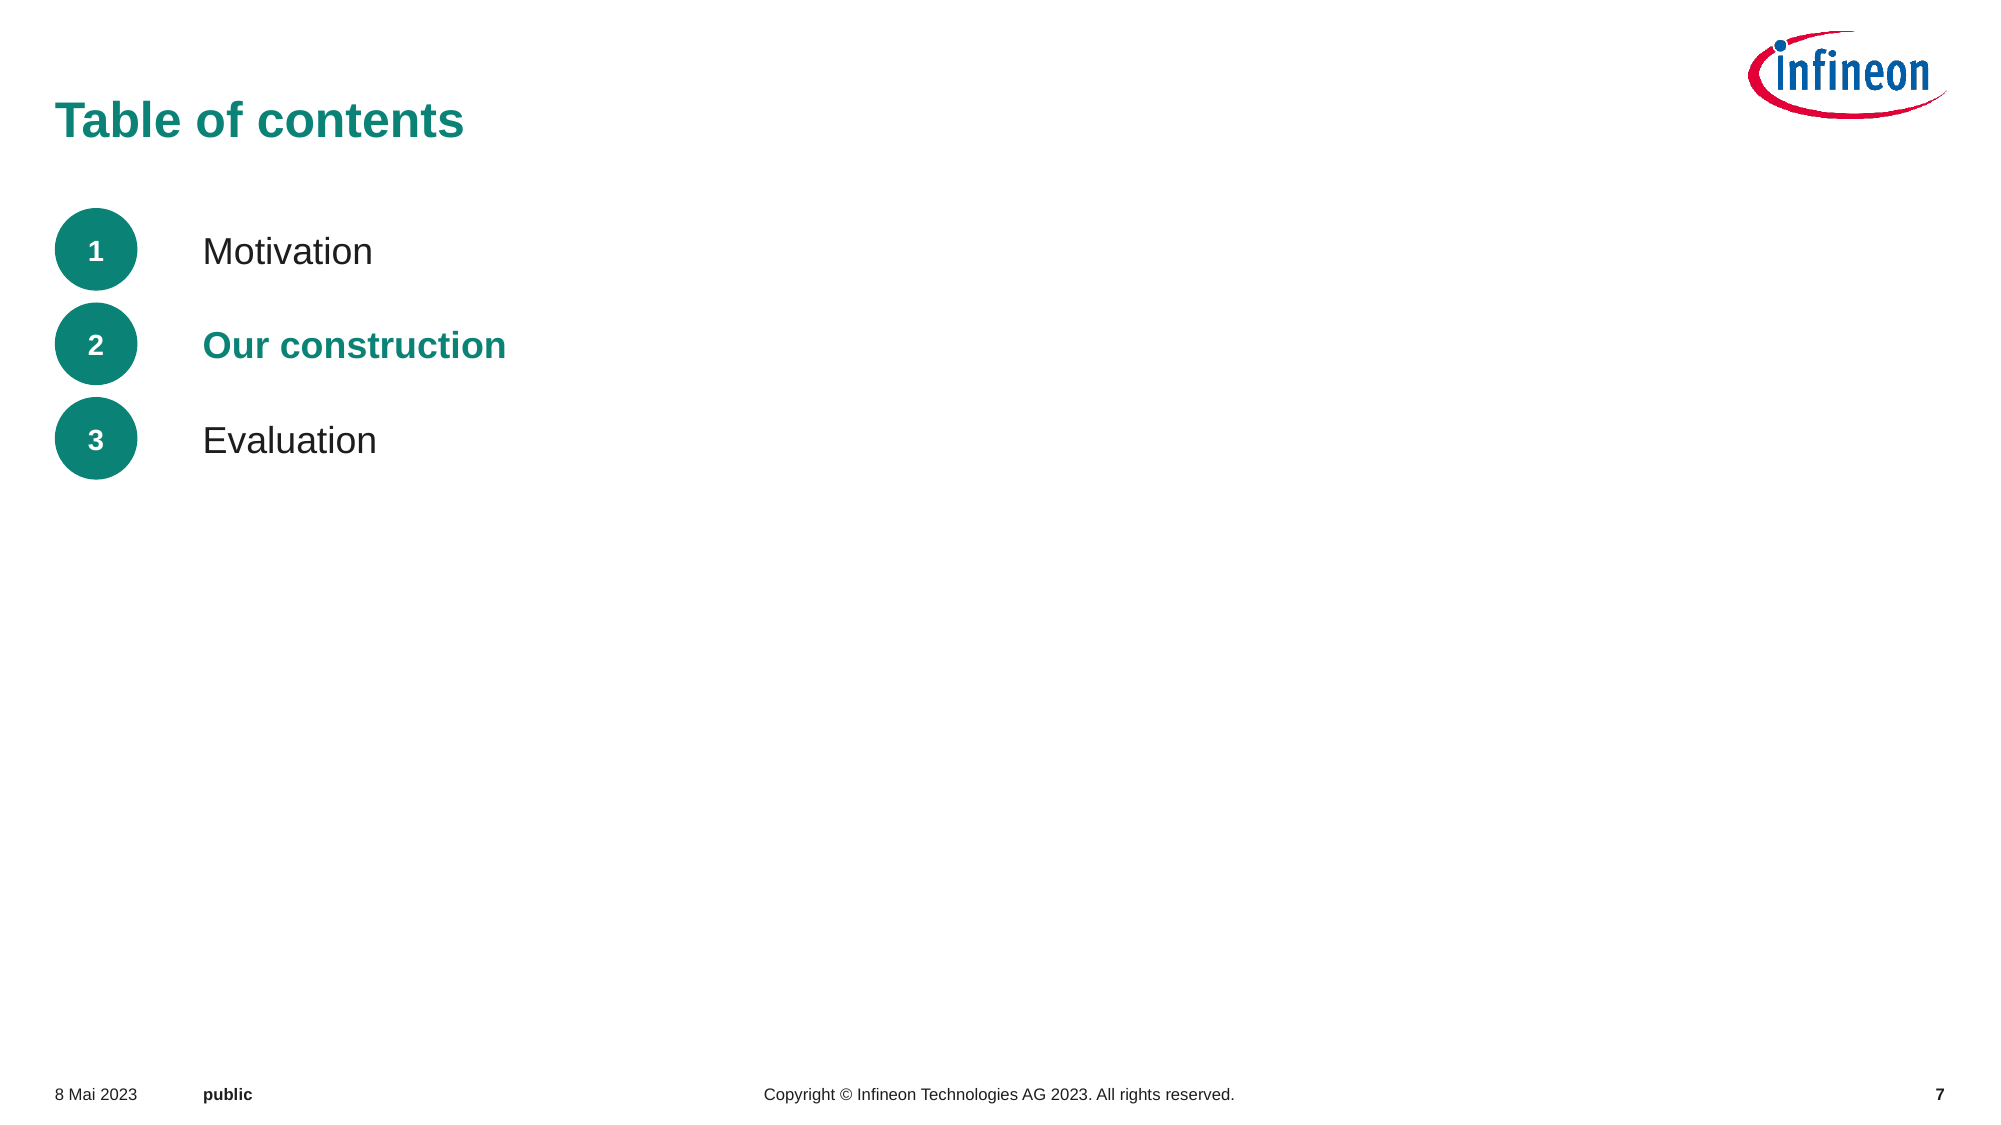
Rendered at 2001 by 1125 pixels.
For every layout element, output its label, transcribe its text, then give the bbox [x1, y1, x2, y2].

title Table of contents [55, 30, 1632, 149]
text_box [54, 207, 1810, 480]
picture [1748, 31, 1947, 119]
